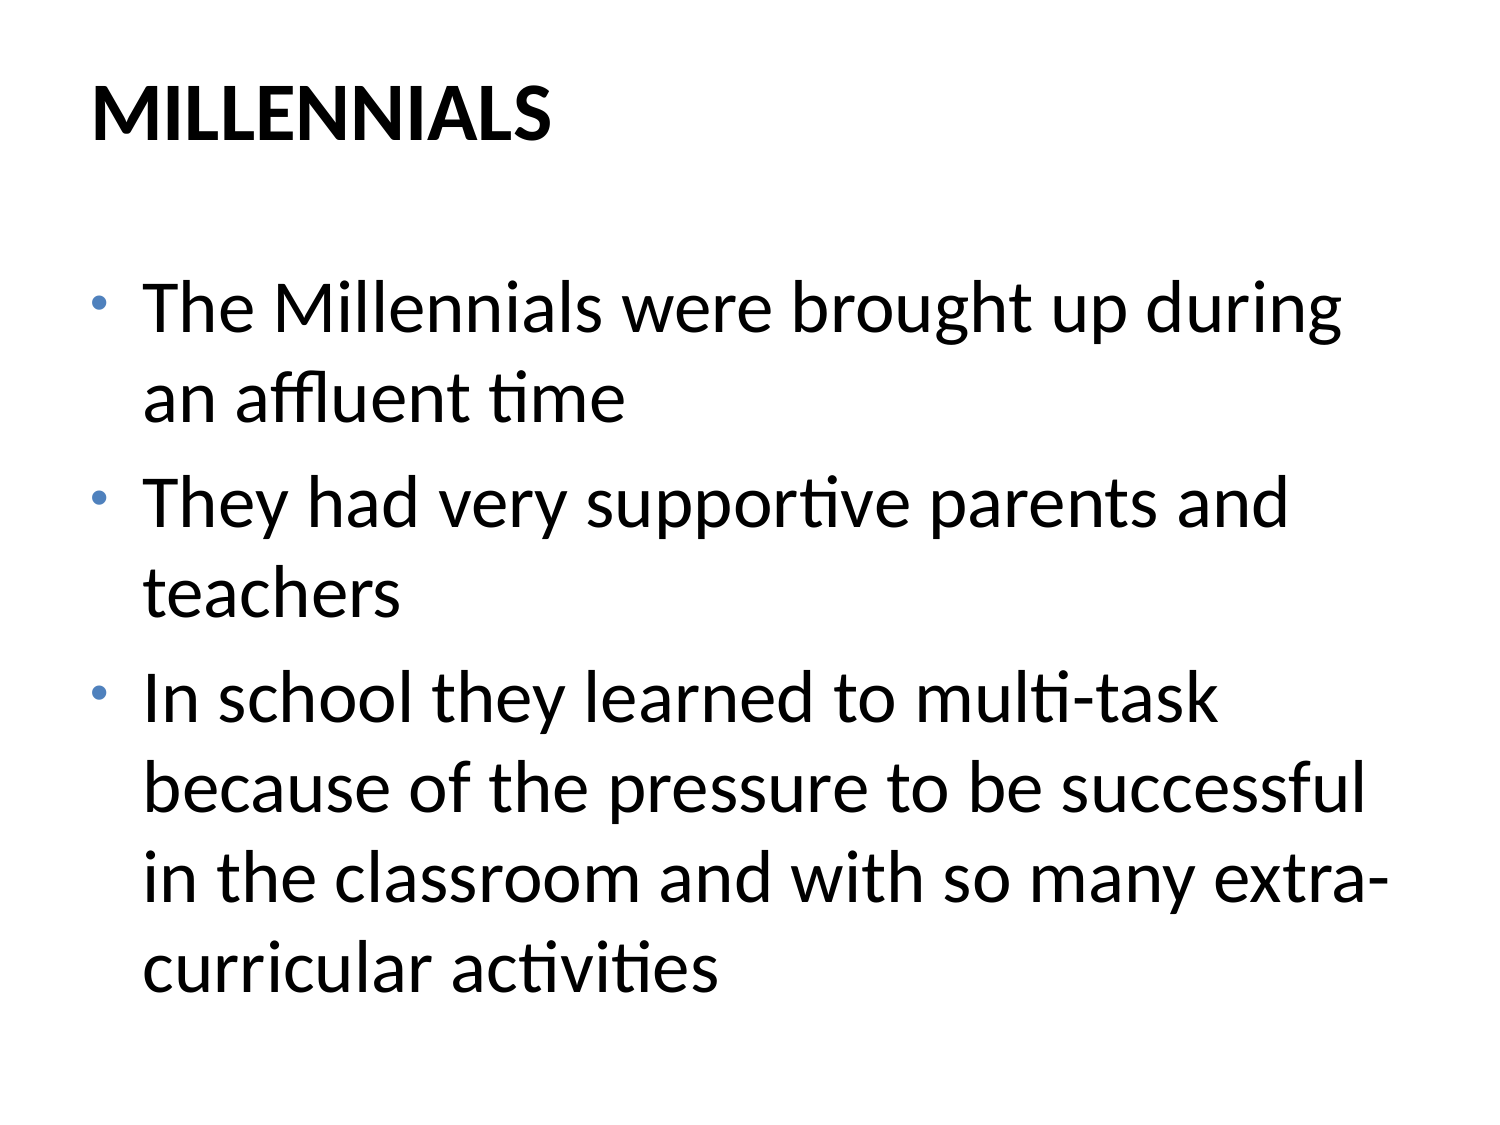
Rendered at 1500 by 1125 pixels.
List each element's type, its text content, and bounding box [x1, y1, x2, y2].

text_box Millennials [74, 49, 1350, 200]
text_box The Millennials were brought up during an affluent time They had very supportive parents and teachers In school they learned to multi-task because of the pressure to be successful in the classroom and with so many extra-curricular activities [74, 249, 1425, 1033]
